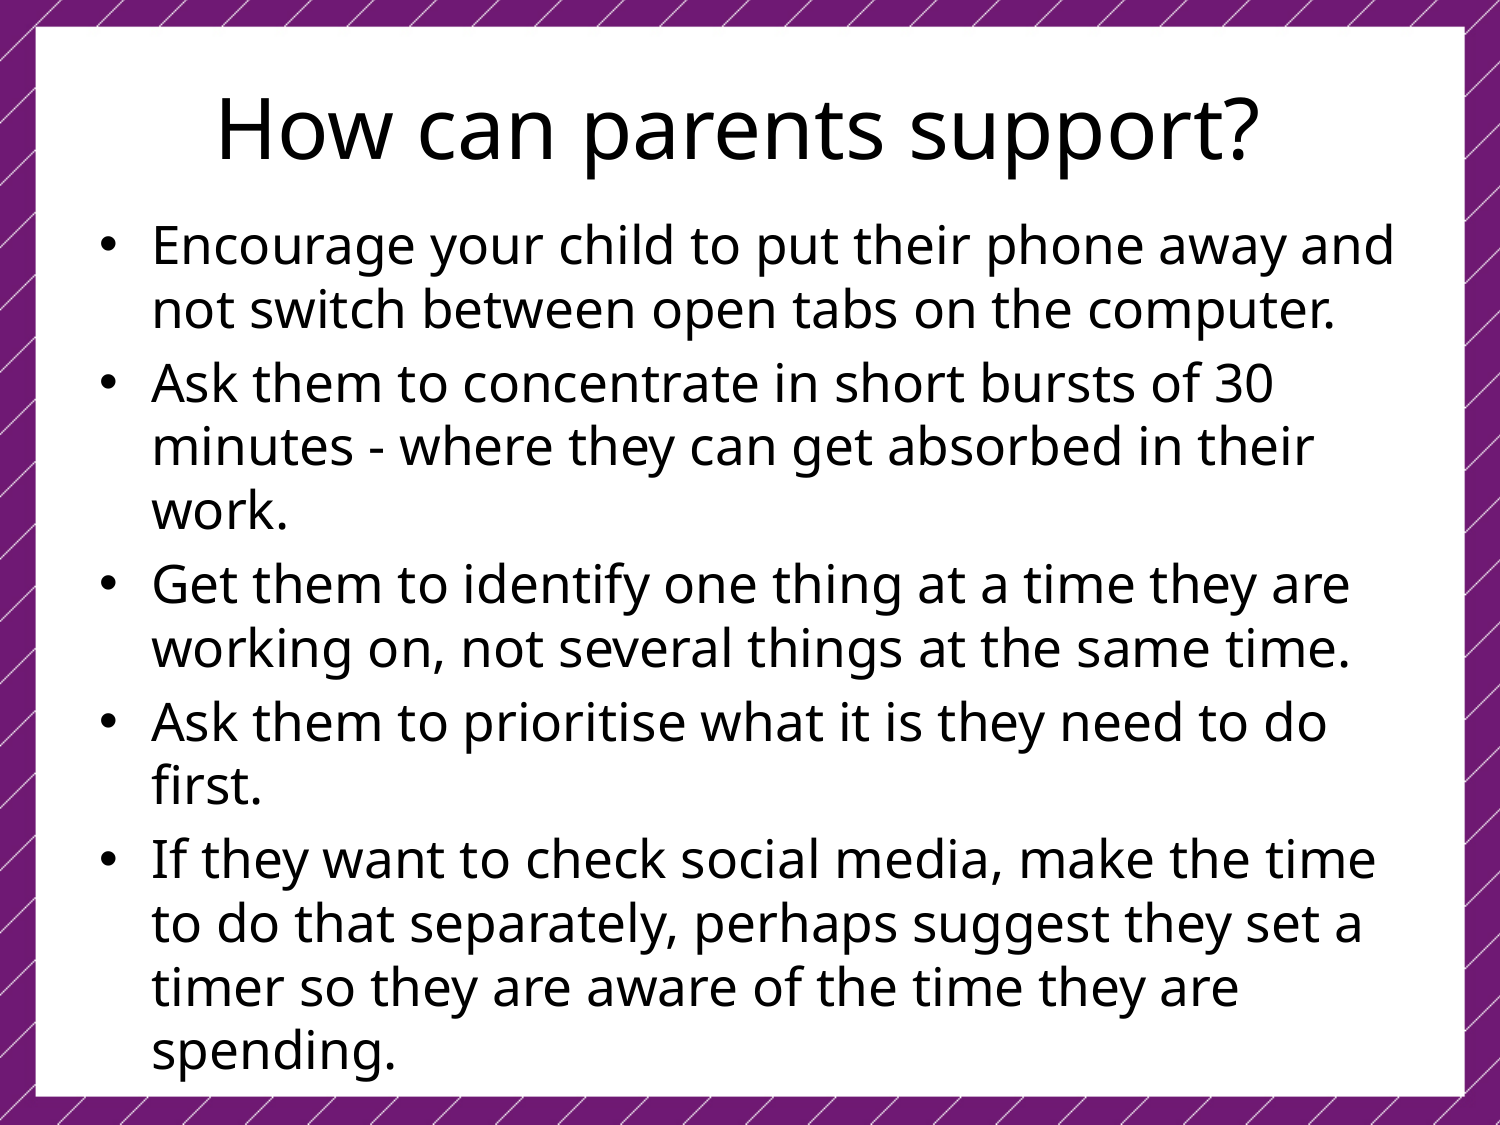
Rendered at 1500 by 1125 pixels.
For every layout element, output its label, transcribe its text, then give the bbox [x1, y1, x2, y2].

list Encourage your child to put their phone away and not switch between open tabs on the computer. Ask them to concentrate in short bursts of 30 minutes - where they can get absorbed in their work. Get them to identify one thing at a time they are working on, not several things at the same time. Ask them to prioritise what it is they need to do first. If they want to check social media, make the time to do that separately, perhaps suggest they set a timer so they are aware of the time they are spending. [85, 204, 1436, 1106]
text_box [41, 184, 1436, 988]
picture [0, 0, 1500, 1125]
text_box How can parents support? [159, 66, 1317, 184]
